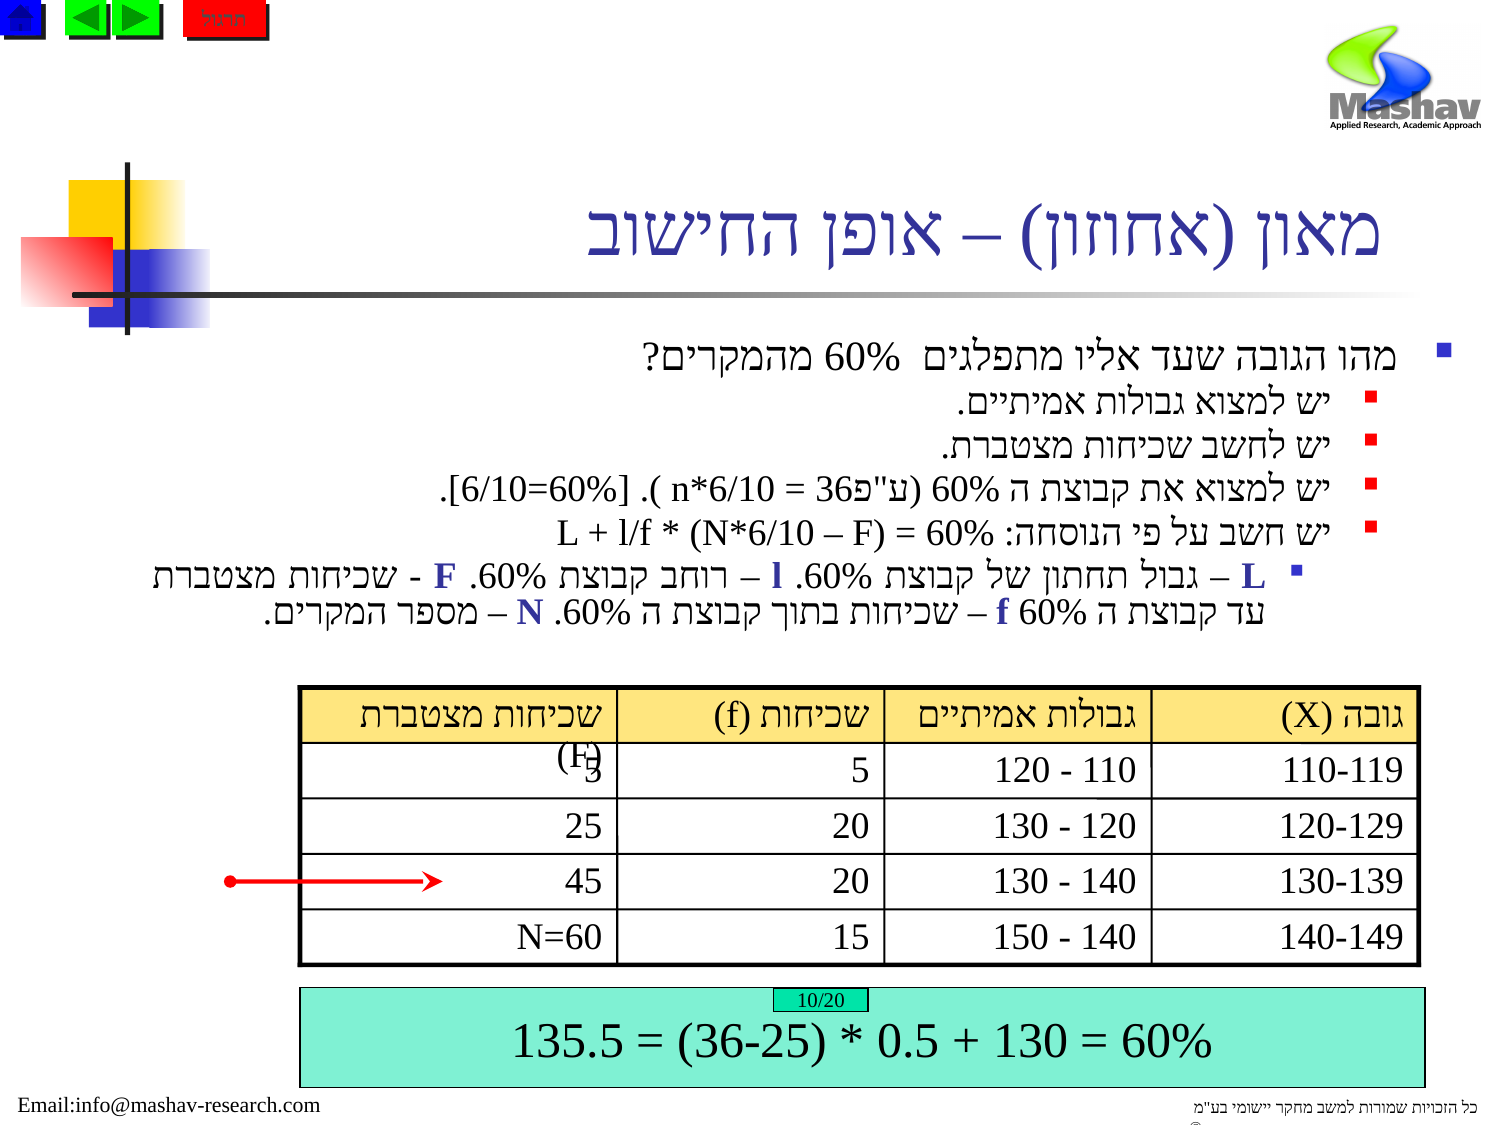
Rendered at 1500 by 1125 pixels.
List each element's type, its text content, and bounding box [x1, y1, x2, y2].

text_box מאון (אחוזון) – אופן החישוב [336, 90, 1399, 278]
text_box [299, 987, 1426, 1088]
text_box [299, 687, 618, 965]
list מהו הגובה שעד אליו מתפלגים 60% מהמקרים? יש למצוא גבולות אמיתיים. יש לחשב שכיחות מצטברת. יש למצוא את קבוצת ה 60% (ע"פn*6/10 = 36 ). [6/10=60%]. יש חשב על פי הנוסחה: 60% = L + l/f * (N*6/10 – F) L – גבול תחתון של קבוצת 60%. l – רוחב קבוצת 60%. F - שכיחות מצטברת עד קבוצת ה 60% f – שכיחות בתוך קבוצת ה 60%. N – מספר המקרים. [137, 330, 1470, 663]
picture [1324, 23, 1481, 130]
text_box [618, 687, 1419, 965]
text_box [223, 875, 294, 888]
text_box תרגול [183, 0, 266, 37]
